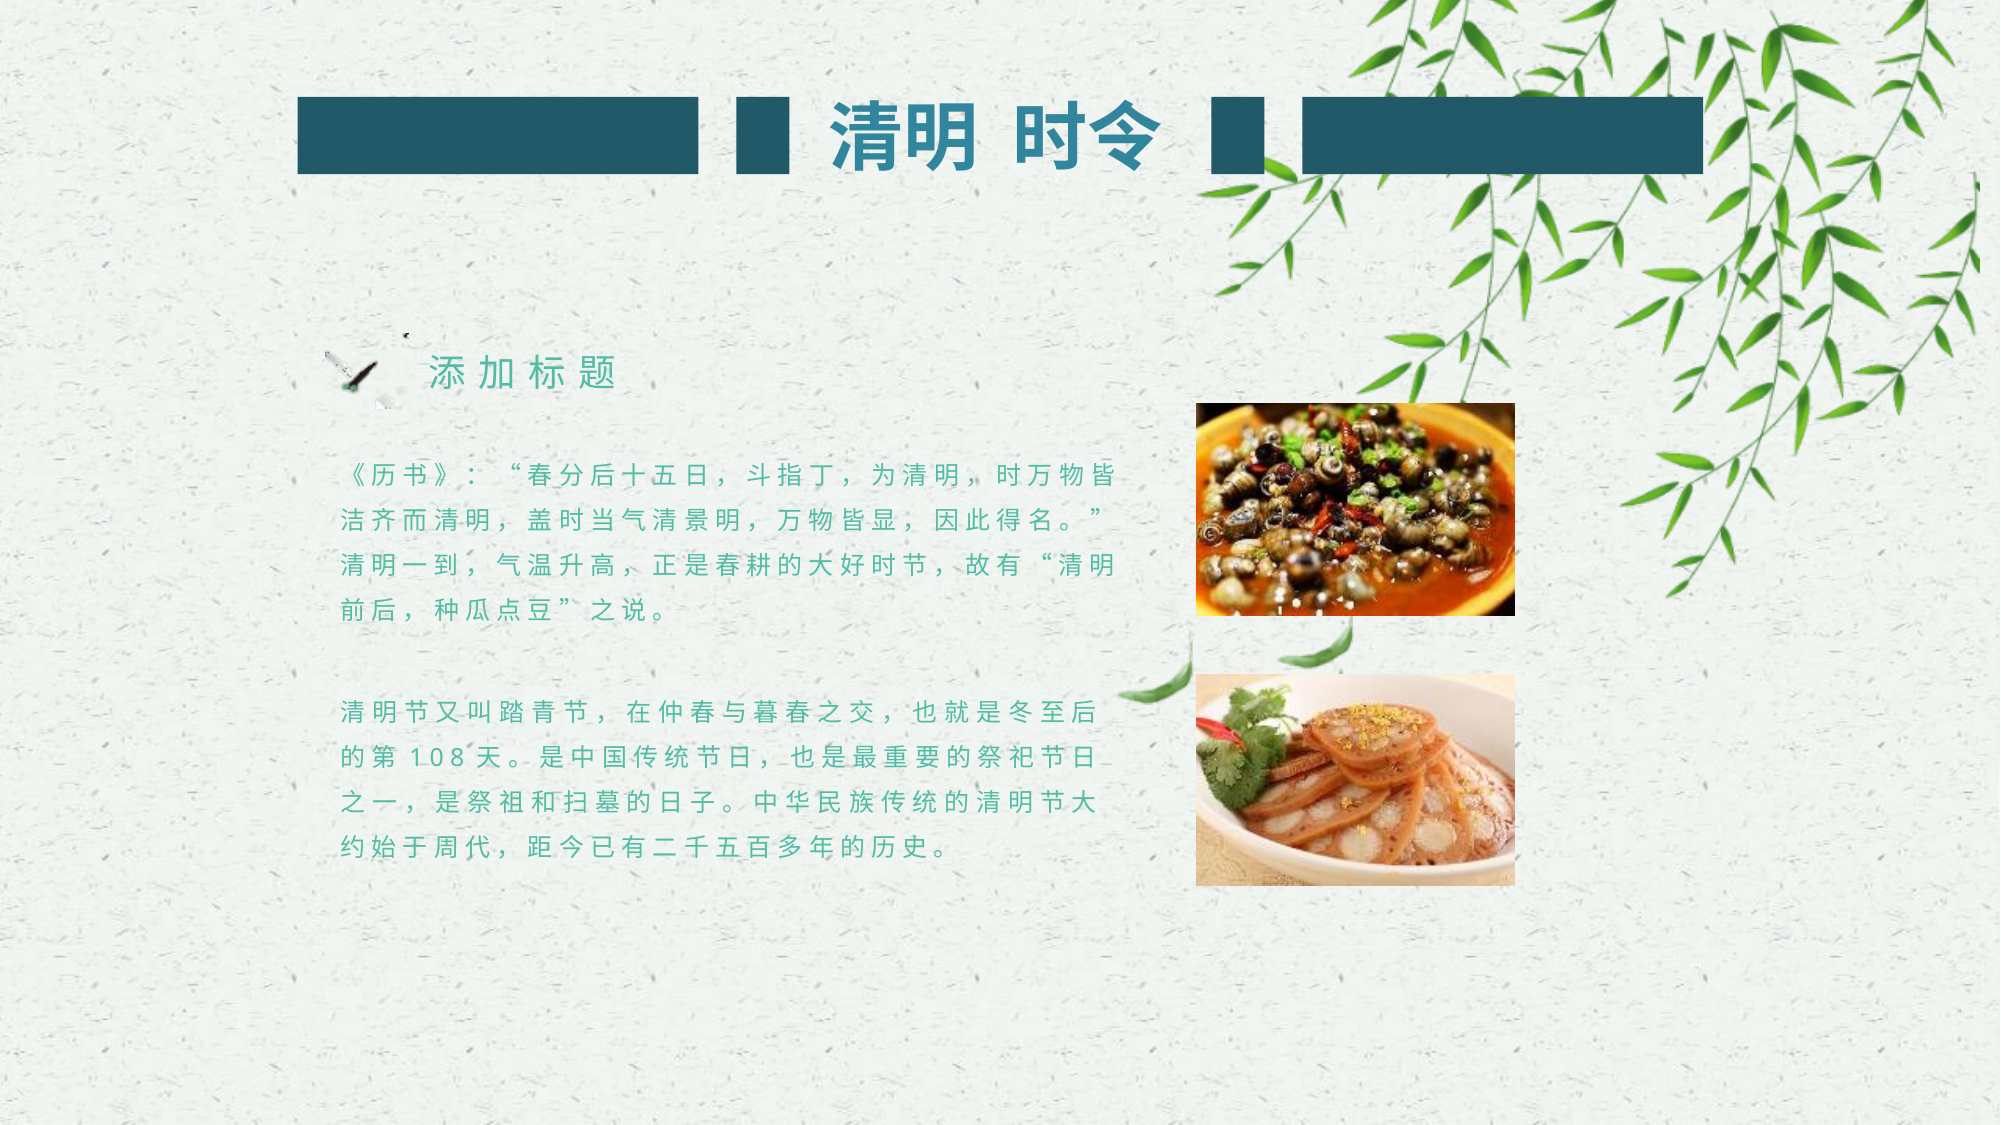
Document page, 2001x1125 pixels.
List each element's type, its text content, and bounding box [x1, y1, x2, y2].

picture [0, 0, 2001, 1125]
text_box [325, 333, 1147, 635]
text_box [297, 96, 1704, 175]
text_box 清明节又叫踏青节，在仲春与暮春之交，也就是冬至后的第108天。是中国传统节日，也是最重要的祭祀节日之一，是祭祖和扫墓的日子。中华民族传统的清明节大约始于周代，距今已有二千五百多年的历史。 [325, 674, 573, 869]
